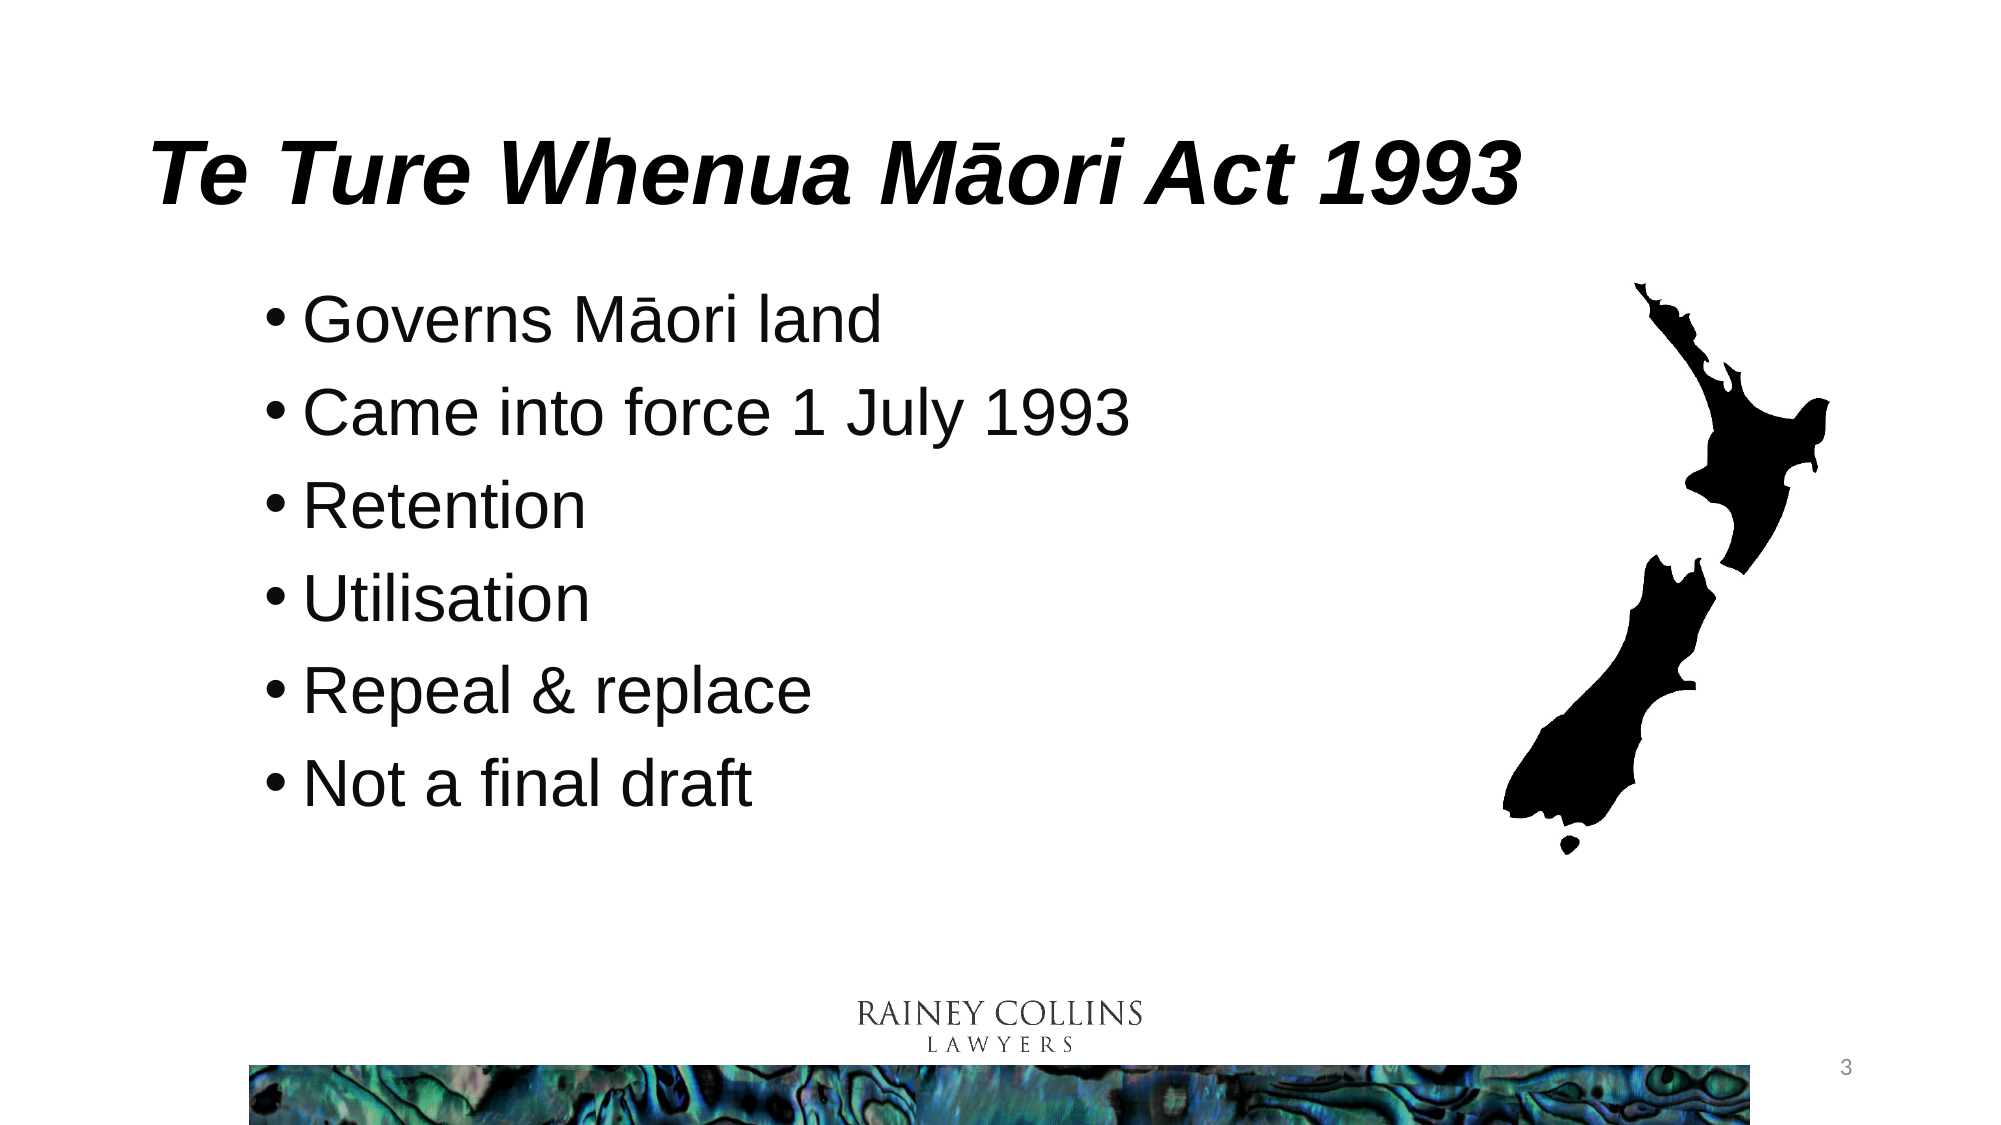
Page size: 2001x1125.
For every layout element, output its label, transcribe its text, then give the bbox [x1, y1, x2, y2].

picture [1503, 283, 1830, 855]
picture [249, 1065, 1750, 1125]
slide_number 2 [1417, 1035, 1868, 1096]
picture [855, 998, 1144, 1054]
list Governs Māori land Came into force 1 July 1993 Retention Utilisation Repeal & replace Not a final draft [249, 284, 1188, 940]
title Te Ture Whenua Māori Act 1993 [131, 66, 2000, 284]
